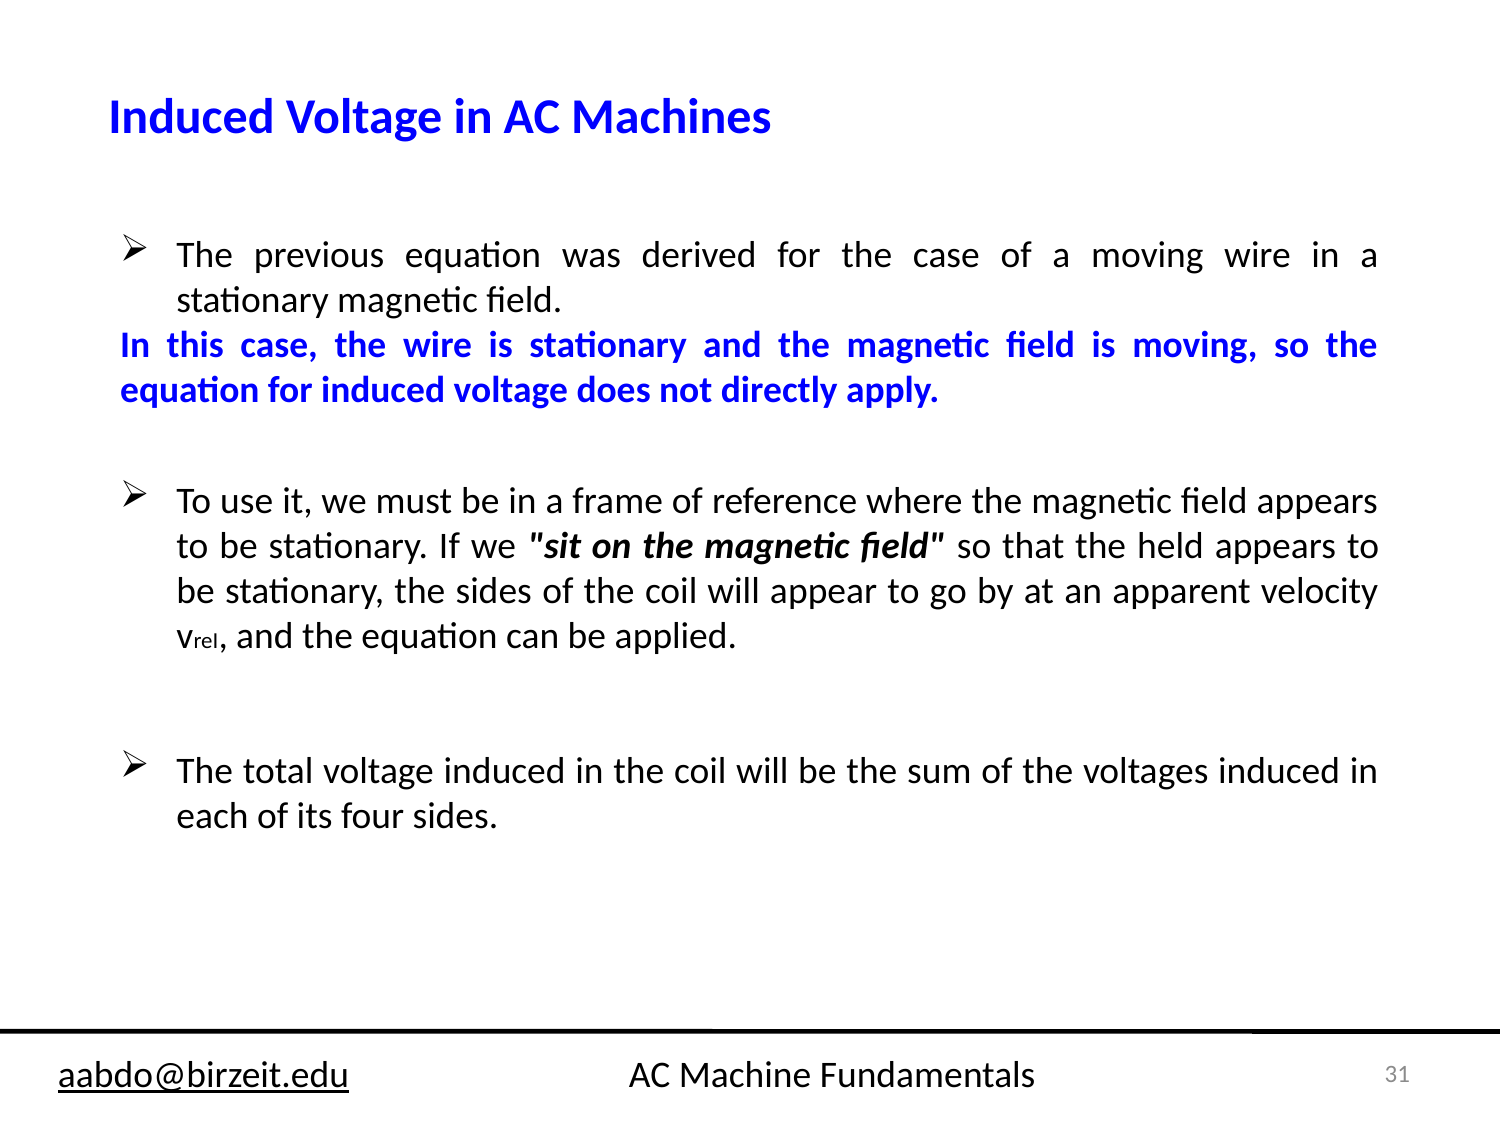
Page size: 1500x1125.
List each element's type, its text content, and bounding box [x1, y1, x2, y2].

slide_number 31 [1074, 1042, 1425, 1103]
text_box The previous equation was derived for the case of a moving wire in a stationary magnetic field. In this case, the wire is stationary and the magnetic field is moving, so the equation for induced voltage does not directly apply. [105, 222, 1395, 418]
text_box To use it, we must be in a frame of reference where the magnetic field appears to be stationary. If we "sit on the magnetic field" so that the held appears to be stationary, the sides of the coil will appear to go by at an apparent velocity vreI, and the equation can be applied. The total voltage induced in the coil will be the sum of the voltages induced in each of its four sides. [105, 468, 1395, 844]
text_box aabdo@birzeit.edu AC Machine Fundamentals [43, 1042, 1074, 1103]
text_box Induced Voltage in AC Machines [93, 76, 1418, 152]
